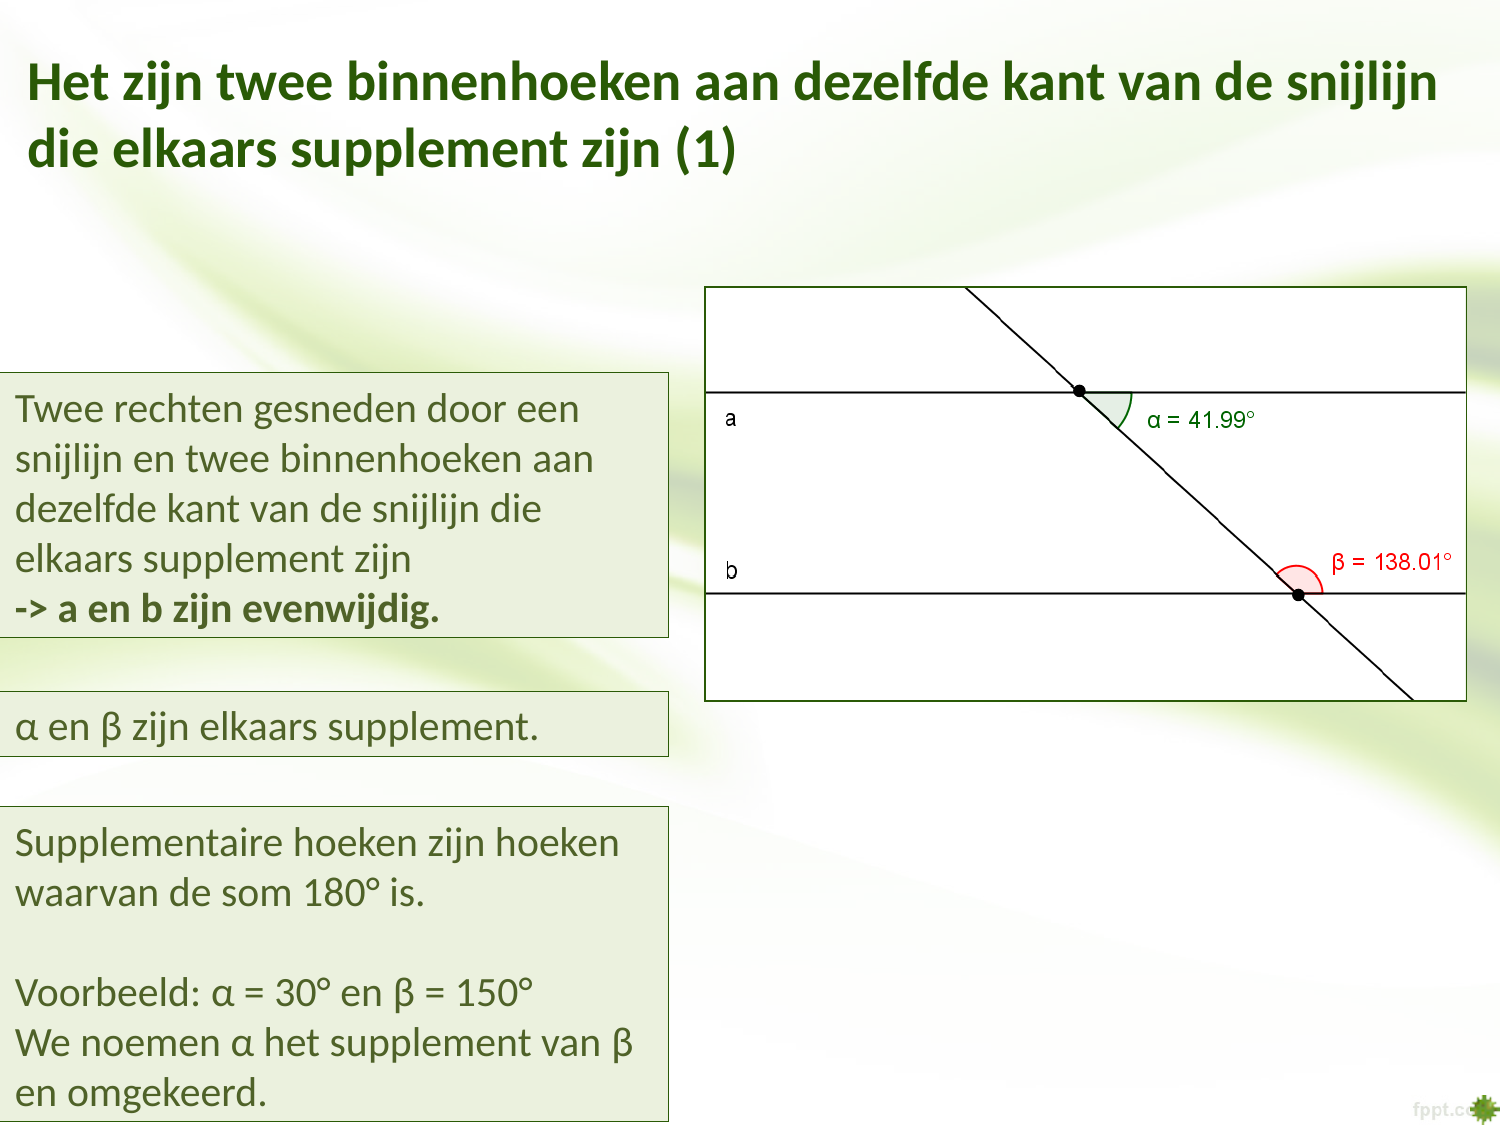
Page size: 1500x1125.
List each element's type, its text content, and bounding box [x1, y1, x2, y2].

picture [705, 287, 1466, 701]
text_box Supplementaire hoeken zijn hoeken waarvan de som 180° is. Voorbeeld: α = 30° en β = 150° We noemen α het supplement van β en omgekeerd. [0, 806, 669, 1122]
text_box Twee rechten gesneden door een snijlijn en twee binnenhoeken aan dezelfde kant van de snijlijn die elkaars supplement zijn -> a en b zijn evenwijdig. [0, 372, 669, 638]
title Het zijn twee binnenhoeken aan dezelfde kant van de snijlijn die elkaars supplement zijn (1) [0, 36, 1500, 187]
text_box α en β zijn elkaars supplement. [0, 691, 669, 757]
picture [1470, 1095, 1500, 1125]
